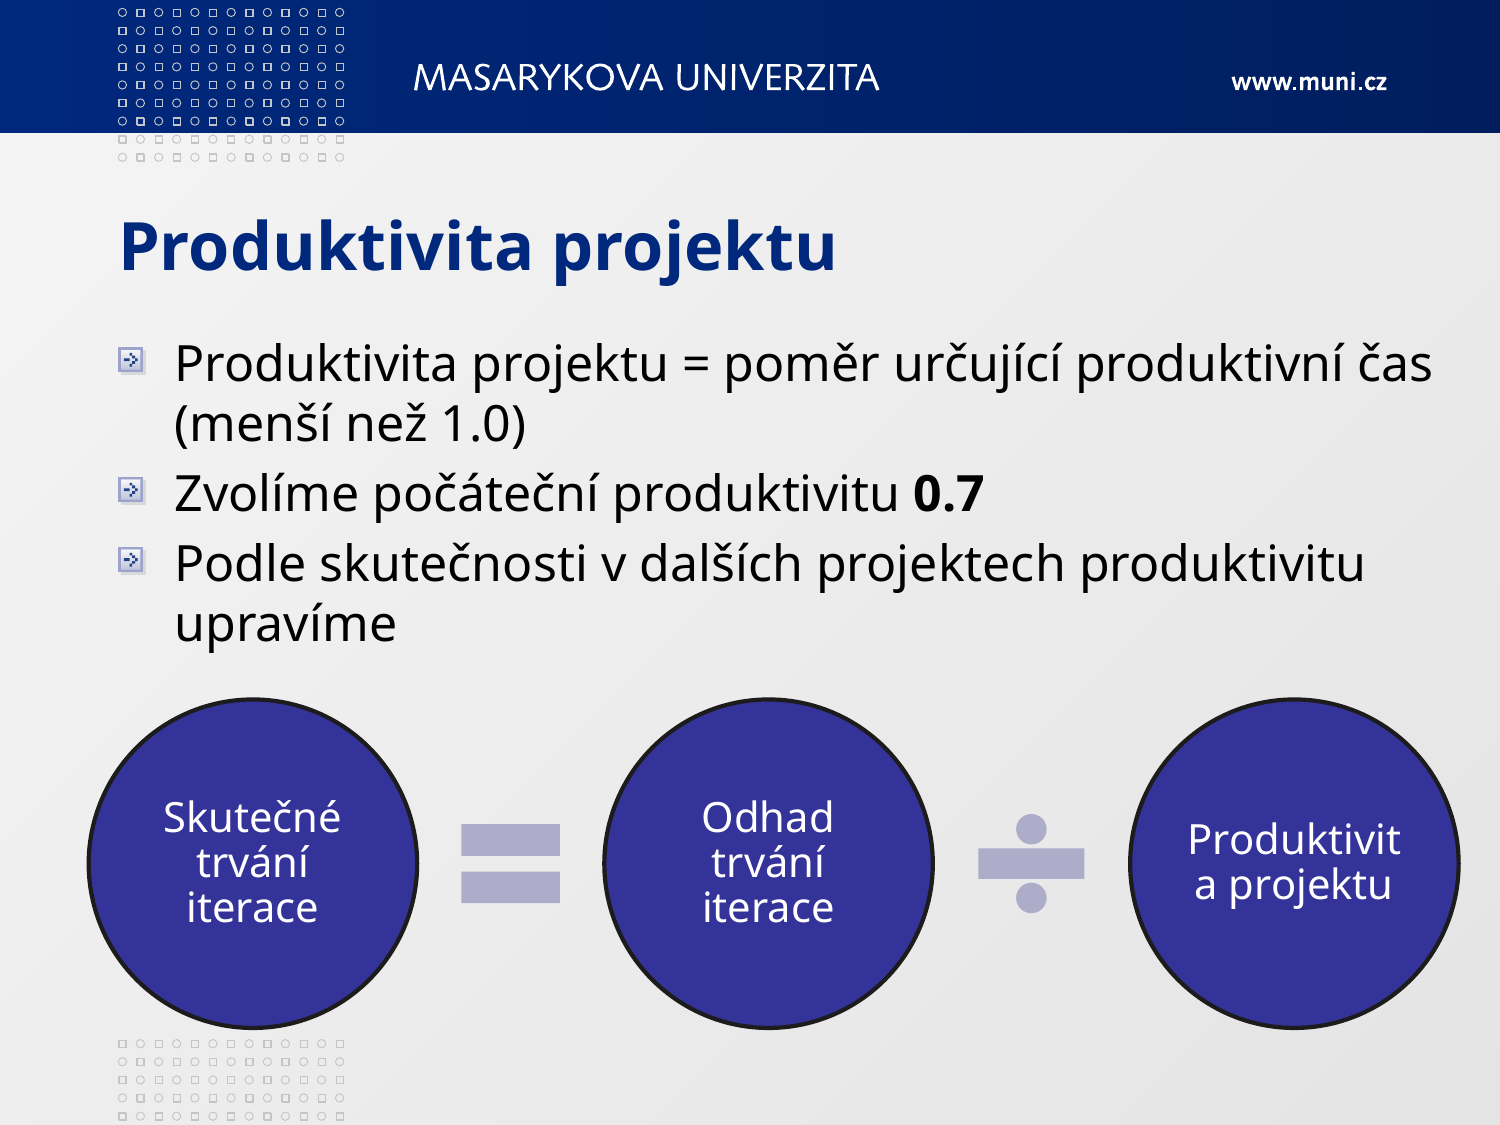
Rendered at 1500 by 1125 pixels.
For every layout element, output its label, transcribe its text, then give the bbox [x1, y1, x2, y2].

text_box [88, 585, 1459, 1125]
title Produktivita projektu [117, 184, 1403, 292]
list Produktivita projektu = poměr určující produktivní čas (menší než 1.0) Zvolíme počáteční produktivitu 0.7 Podle skutečnosti v dalších projektech produktivitu upravíme [117, 330, 1470, 1007]
